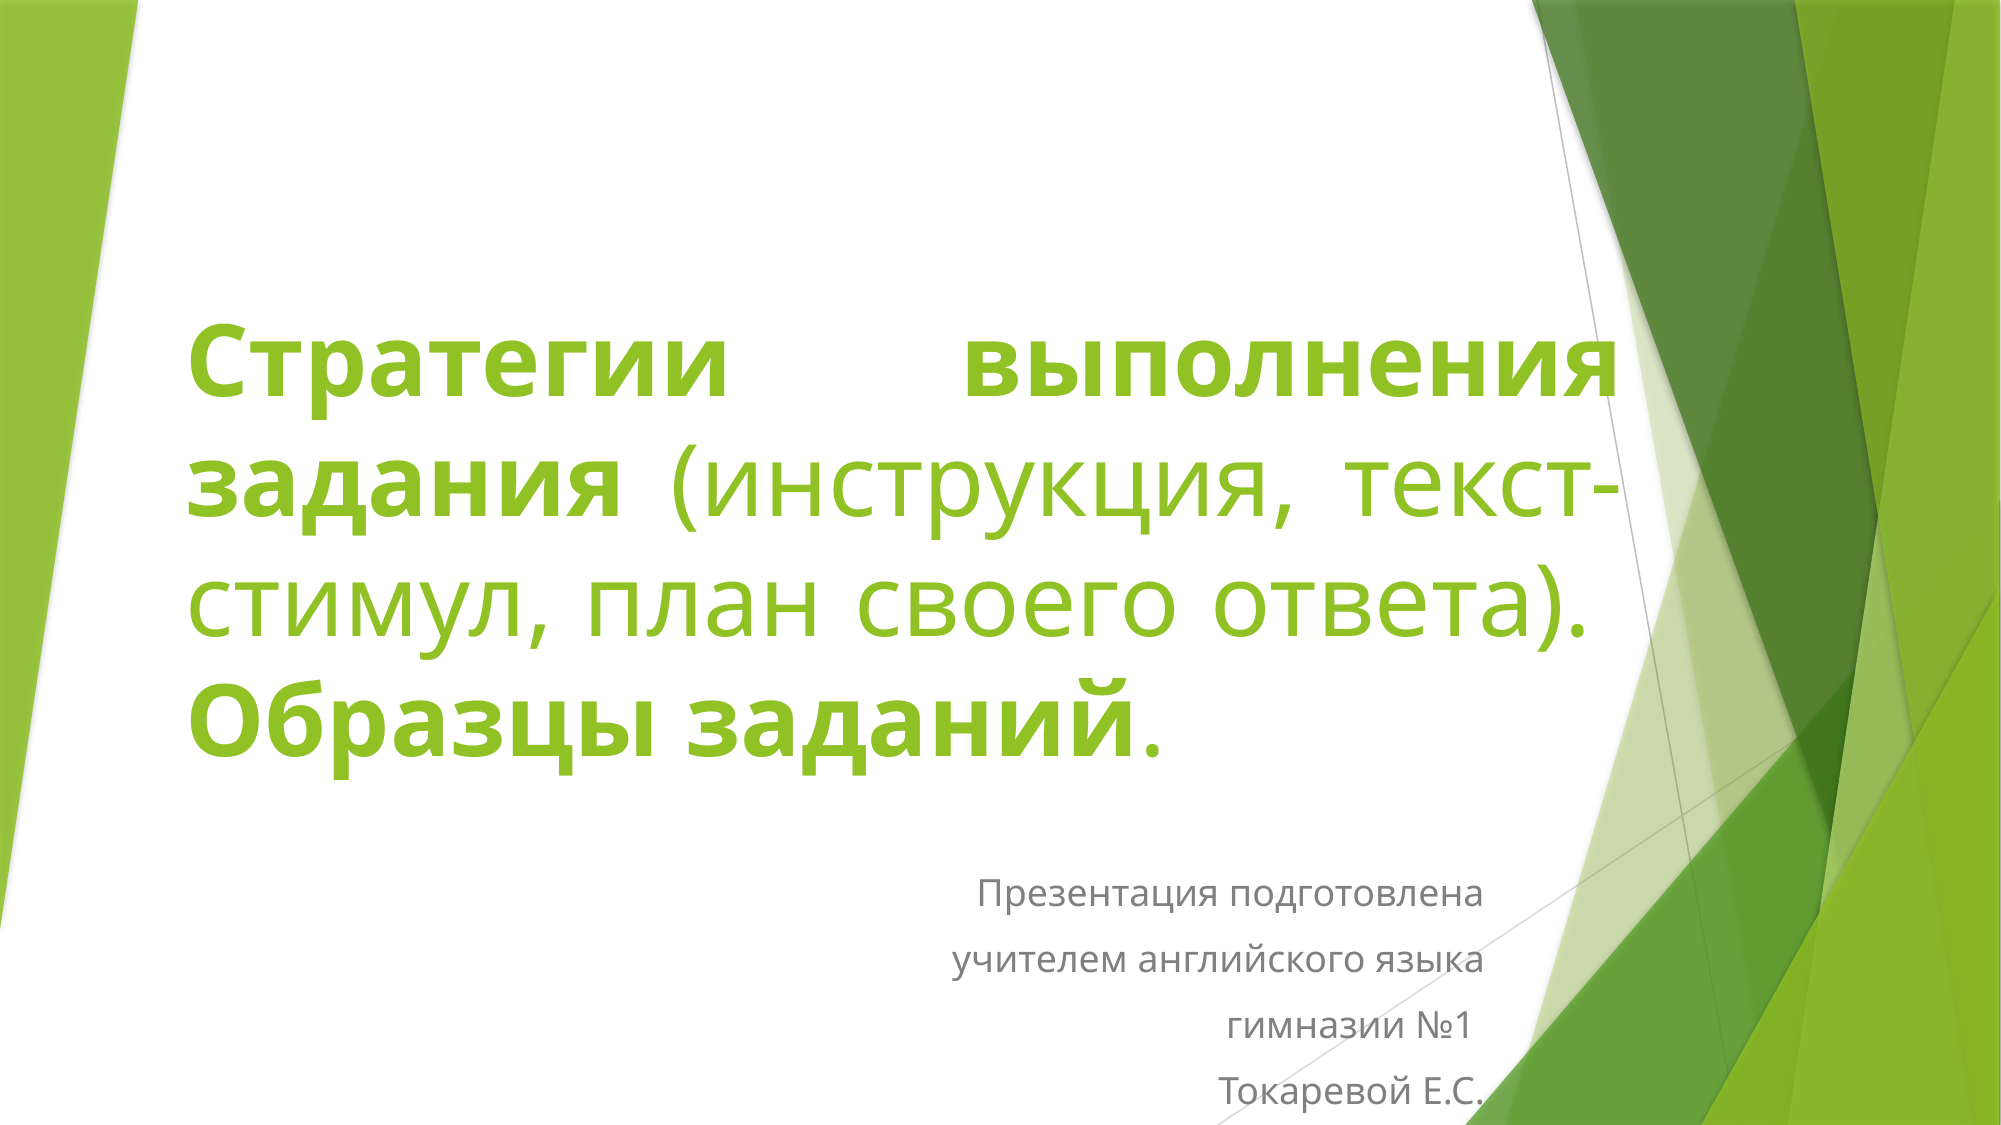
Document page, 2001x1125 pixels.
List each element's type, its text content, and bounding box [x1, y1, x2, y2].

title Стратегии выполнения задания (инструкция, текст-стимул, план своего ответа). Образцы заданий. [170, 38, 1639, 784]
subtitle Презентация подготовлена учителем английского языка гимназии №1 Токаревой Е.С. [864, 861, 1500, 1125]
